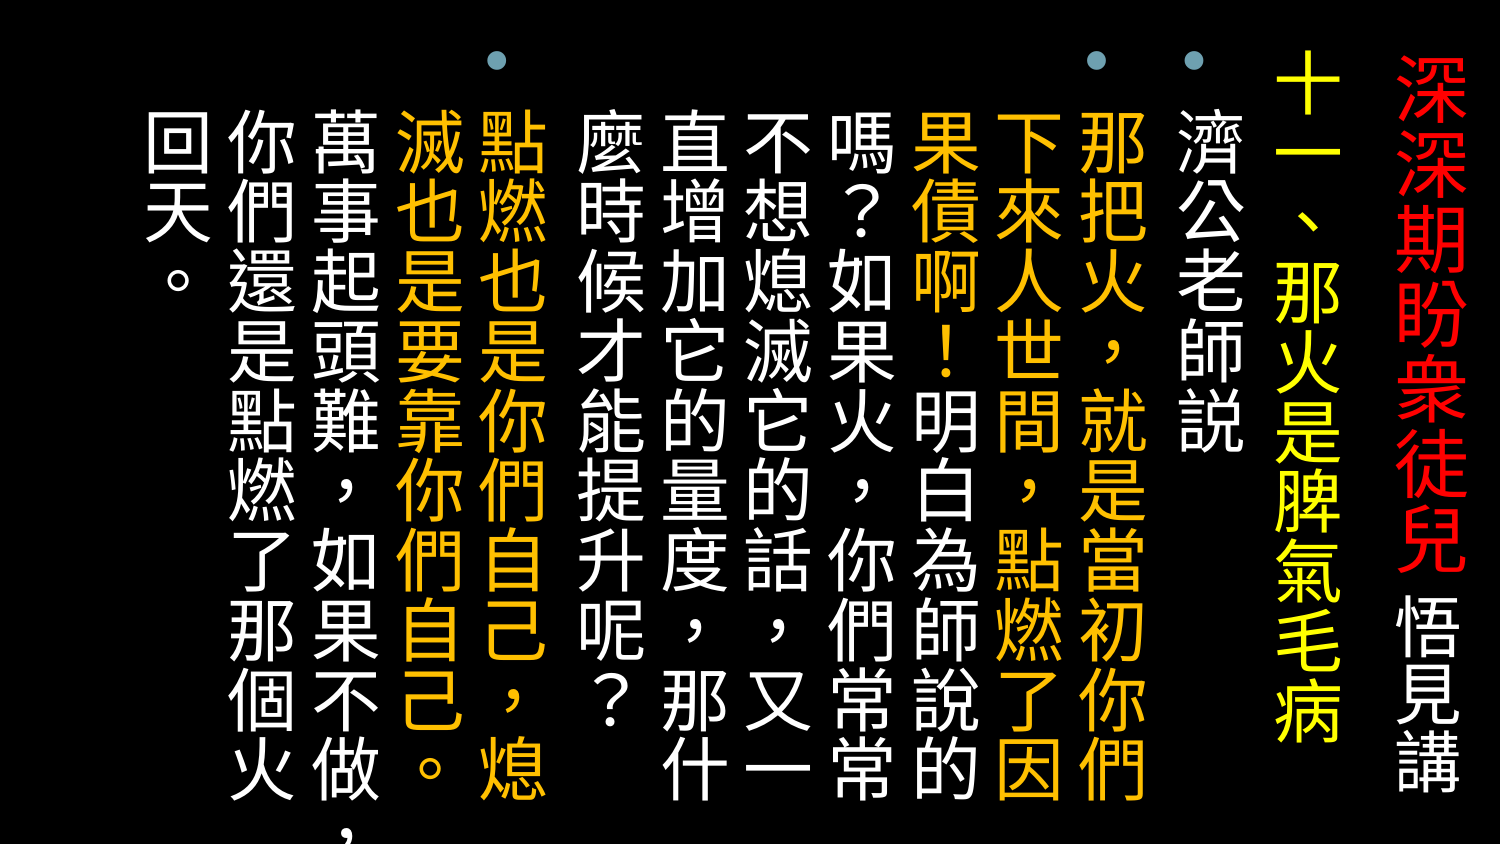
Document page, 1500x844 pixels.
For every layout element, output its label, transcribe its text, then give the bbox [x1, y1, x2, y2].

list 十一、那火是脾氣毛病 濟公老師説 那把火，就是當初你們下來人世間，點燃了因果債啊！明白為師說的嗎？如果火，你們常常不想熄滅它的話，又一直增加它的量度，那什麼時候才能提升呢？ 點燃也是你們自己，熄滅也是要靠你們自己。萬事起頭難，如果不做，你們還是點燃了那個火回天。 [29, 27, 1365, 820]
title 深深期盼衆徒兒 悟見講 [1376, 27, 1483, 820]
